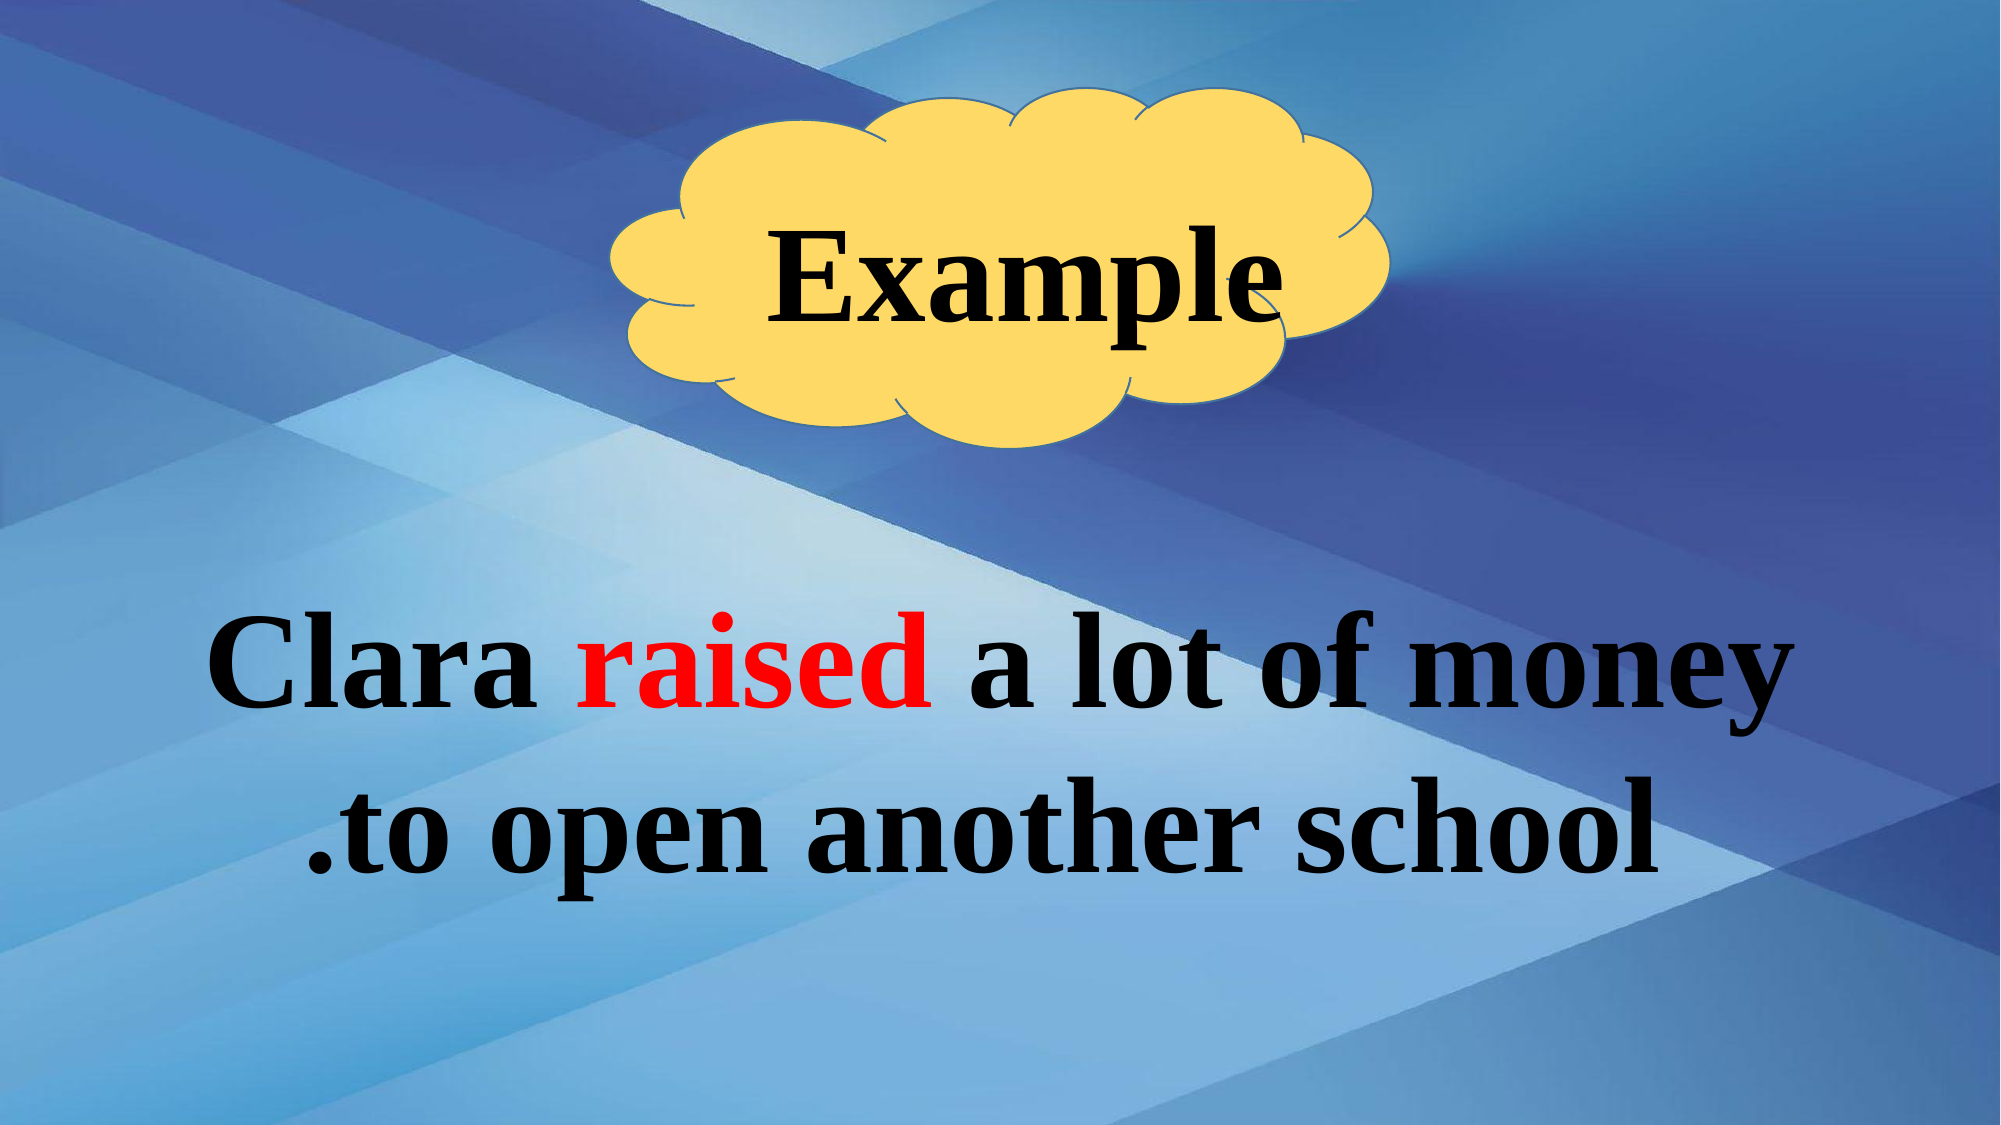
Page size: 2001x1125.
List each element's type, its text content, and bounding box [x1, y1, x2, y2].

text_box [608, 86, 1392, 451]
text_box Example [751, 176, 1301, 357]
text_box Clara raised a lot of money to open another school. [188, 562, 1812, 908]
picture [0, 0, 2001, 1125]
